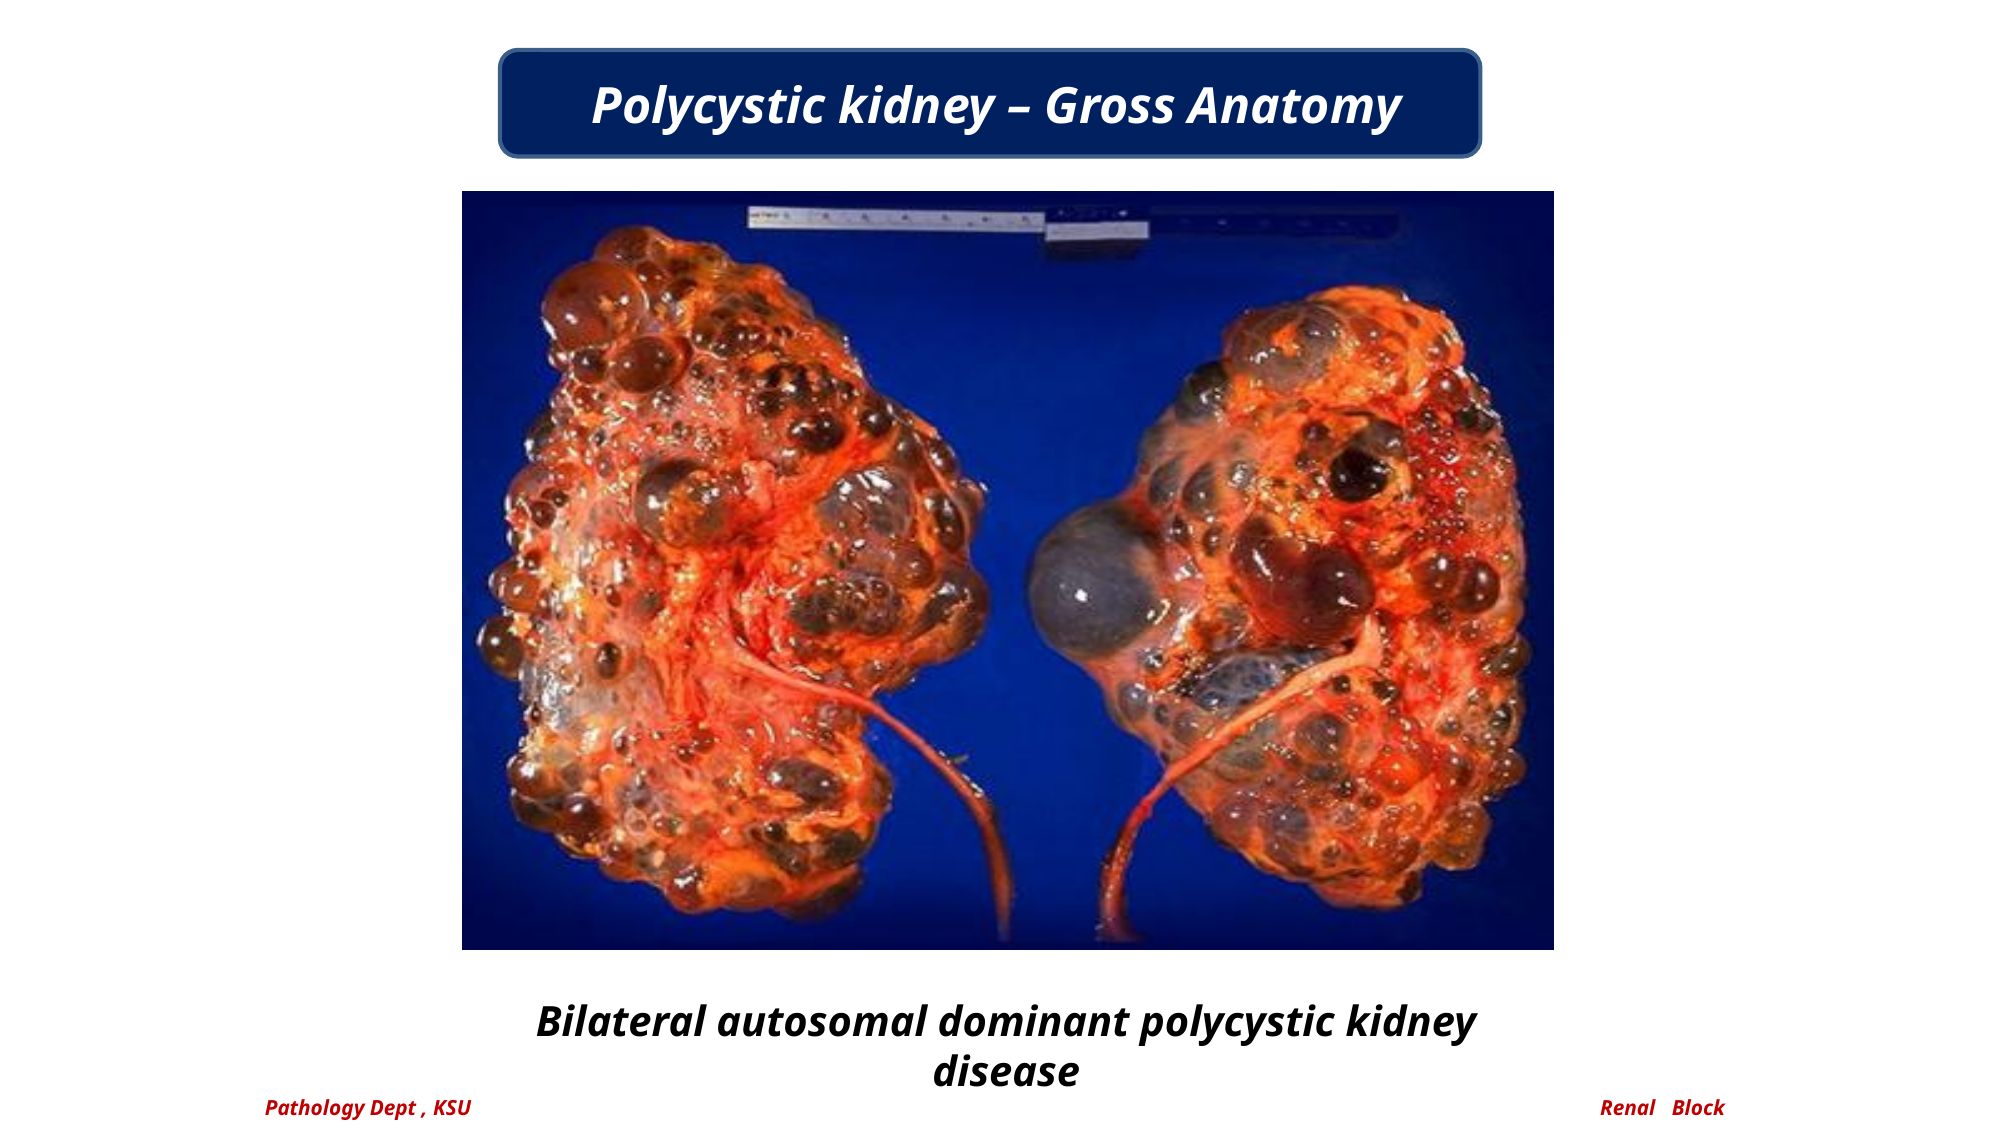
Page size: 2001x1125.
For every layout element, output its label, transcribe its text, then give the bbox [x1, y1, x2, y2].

text_box Pathology Dept , KSU [249, 1087, 500, 1125]
text_box Polycystic kidney – Gross Anatomy [499, 49, 1481, 157]
text_box Renal Block [1575, 1087, 1750, 1125]
text_box Bilateral autosomal dominant polycystic kidney disease [462, 987, 1550, 1103]
picture [462, 191, 1555, 951]
